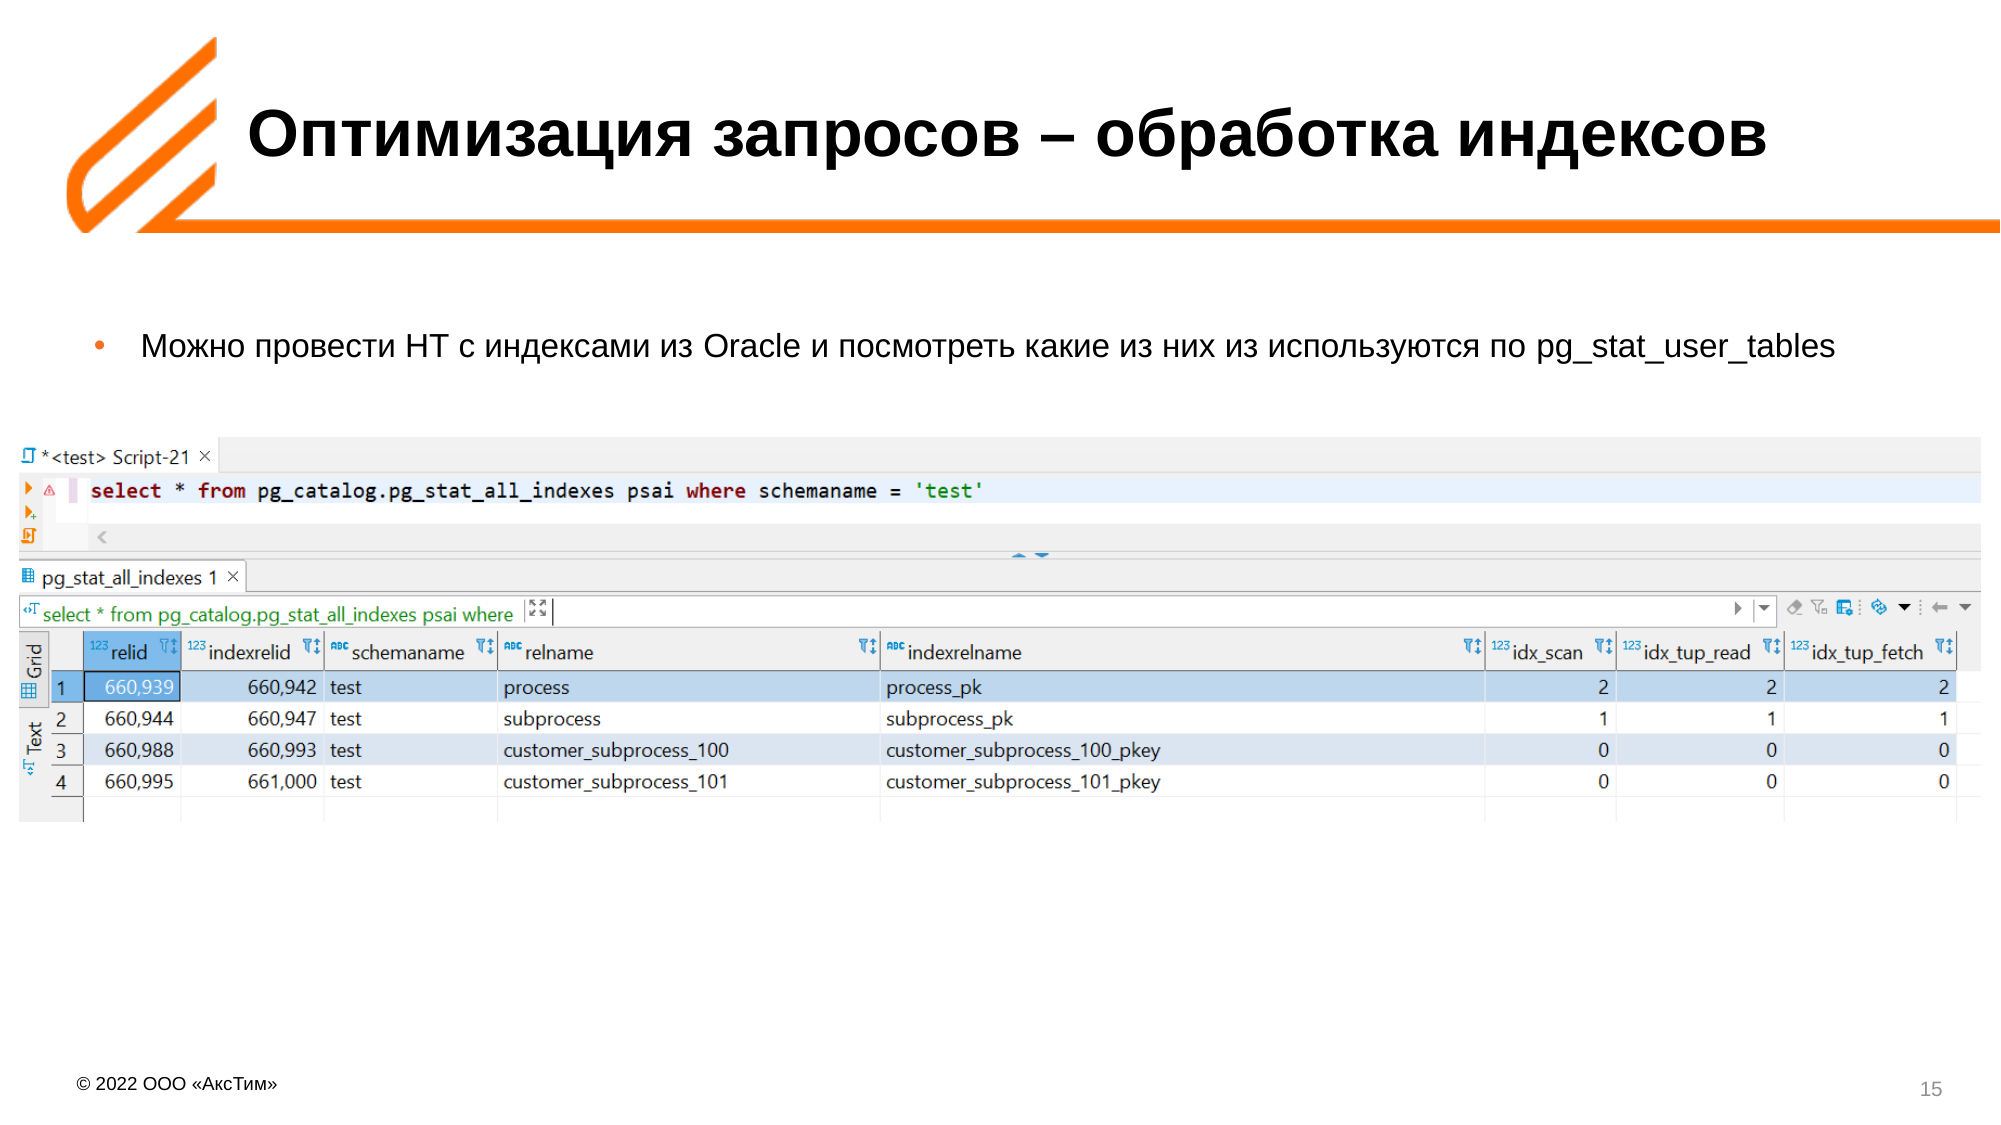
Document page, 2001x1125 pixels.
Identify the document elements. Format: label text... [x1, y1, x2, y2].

list Можно провести НТ с индексами из Oracle и посмотреть какие из них из используются по pg_stat_user_tables [79, 321, 1951, 437]
picture [18, 437, 1981, 823]
title Оптимизация запросов – обработка индексов [247, 62, 1938, 201]
